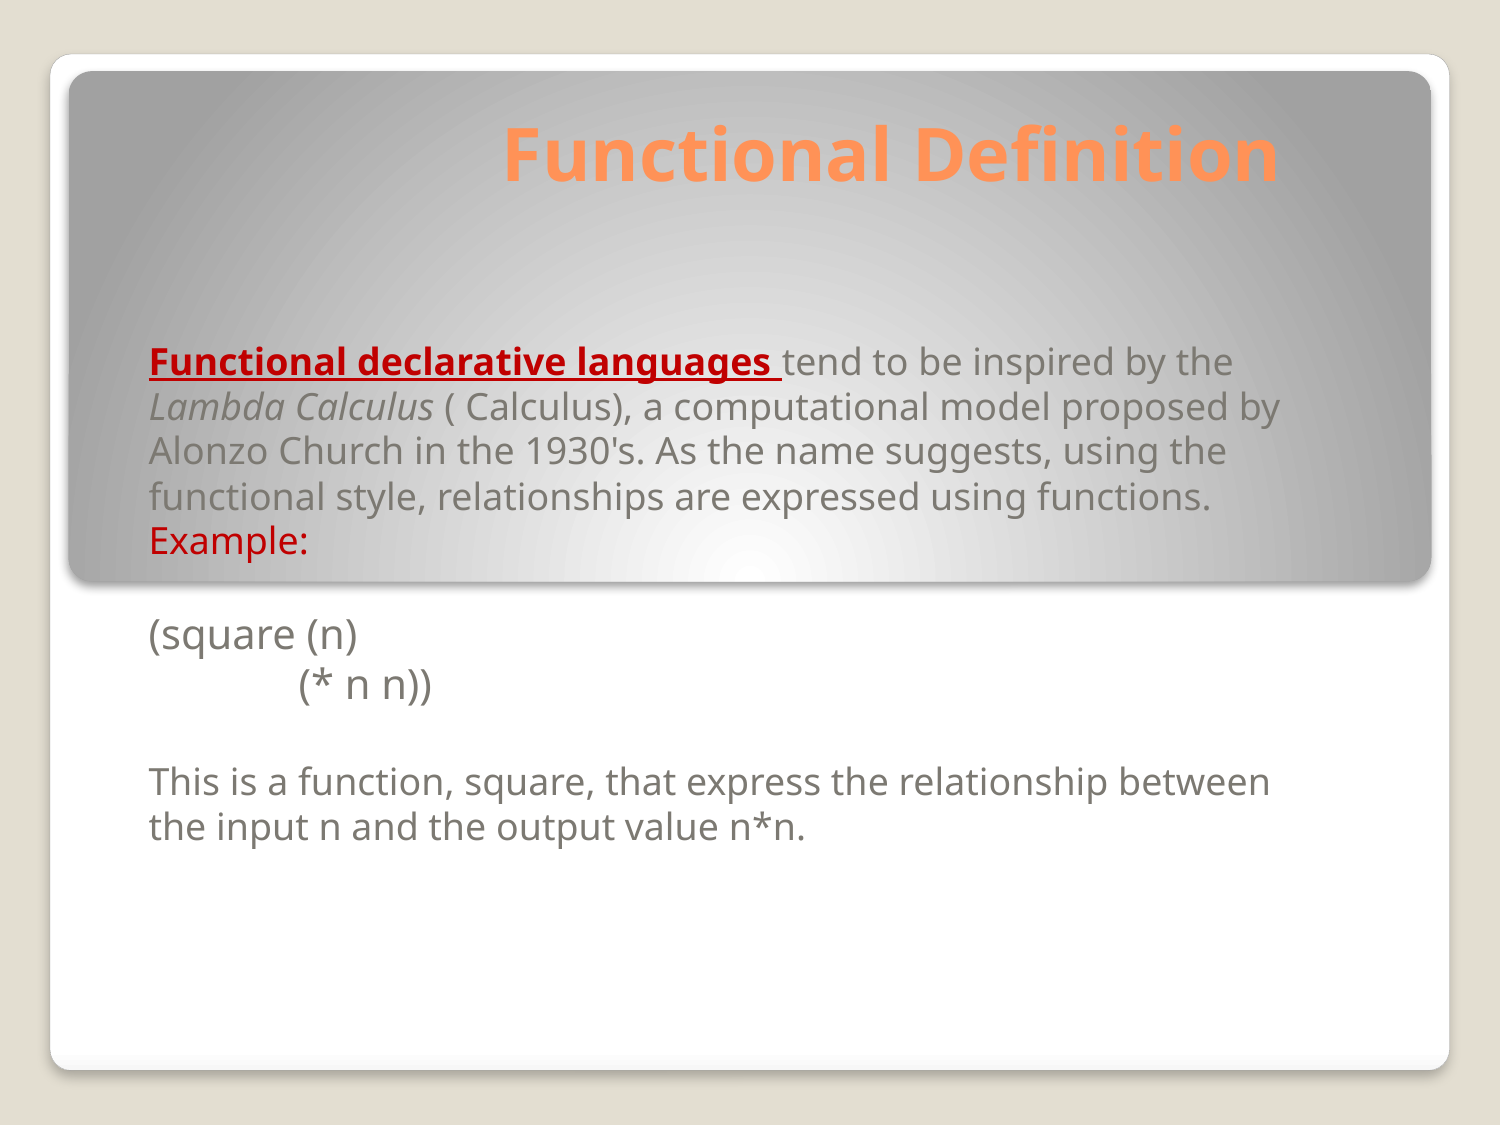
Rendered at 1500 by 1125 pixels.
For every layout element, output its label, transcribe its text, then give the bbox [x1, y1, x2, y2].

subtitle Functional declarative languages tend to be inspired by the Lambda Calculus ( Calculus), a computational model proposed by Alonzo Church in the 1930's. As the name suggests, using the functional style, relationships are expressed using functions. Example: (square (n) (* n n)) This is a function, square, that express the relationship between the input n and the output value n*n. [112, 337, 1350, 1025]
title Functional Definition [112, 99, 1290, 288]
